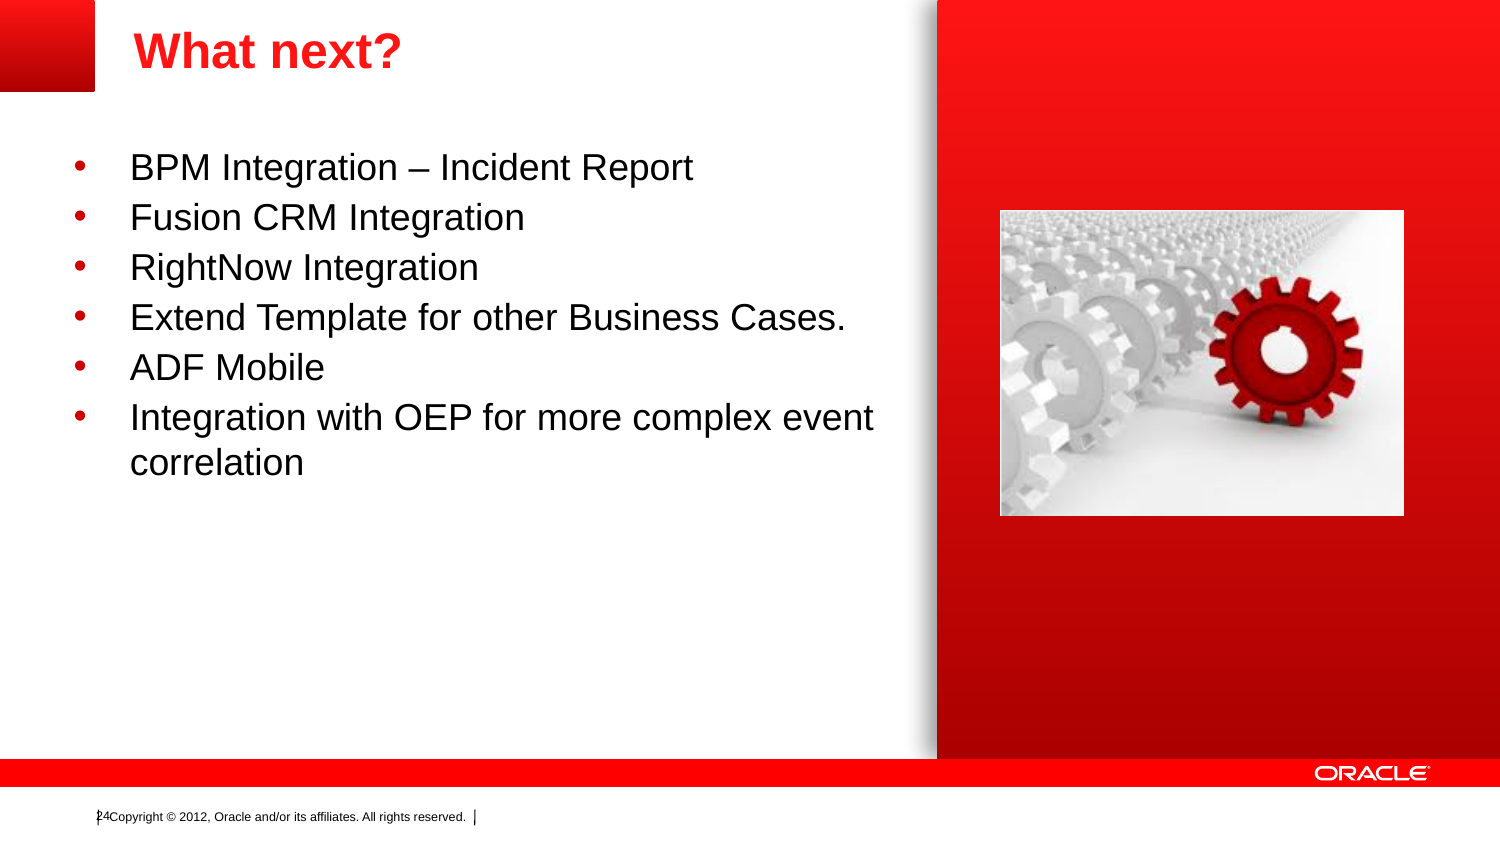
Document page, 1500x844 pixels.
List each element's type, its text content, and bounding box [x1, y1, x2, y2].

text_box [33, 112, 897, 599]
text_box BPM Integration – Incident Report Fusion CRM Integration RightNow Integration Extend Template for other Business Cases. ADF Mobile Integration with OEP for more complex event correlation [58, 135, 922, 623]
text_box What next? [118, 20, 700, 103]
picture [0, 759, 1500, 787]
picture [1000, 210, 1405, 516]
